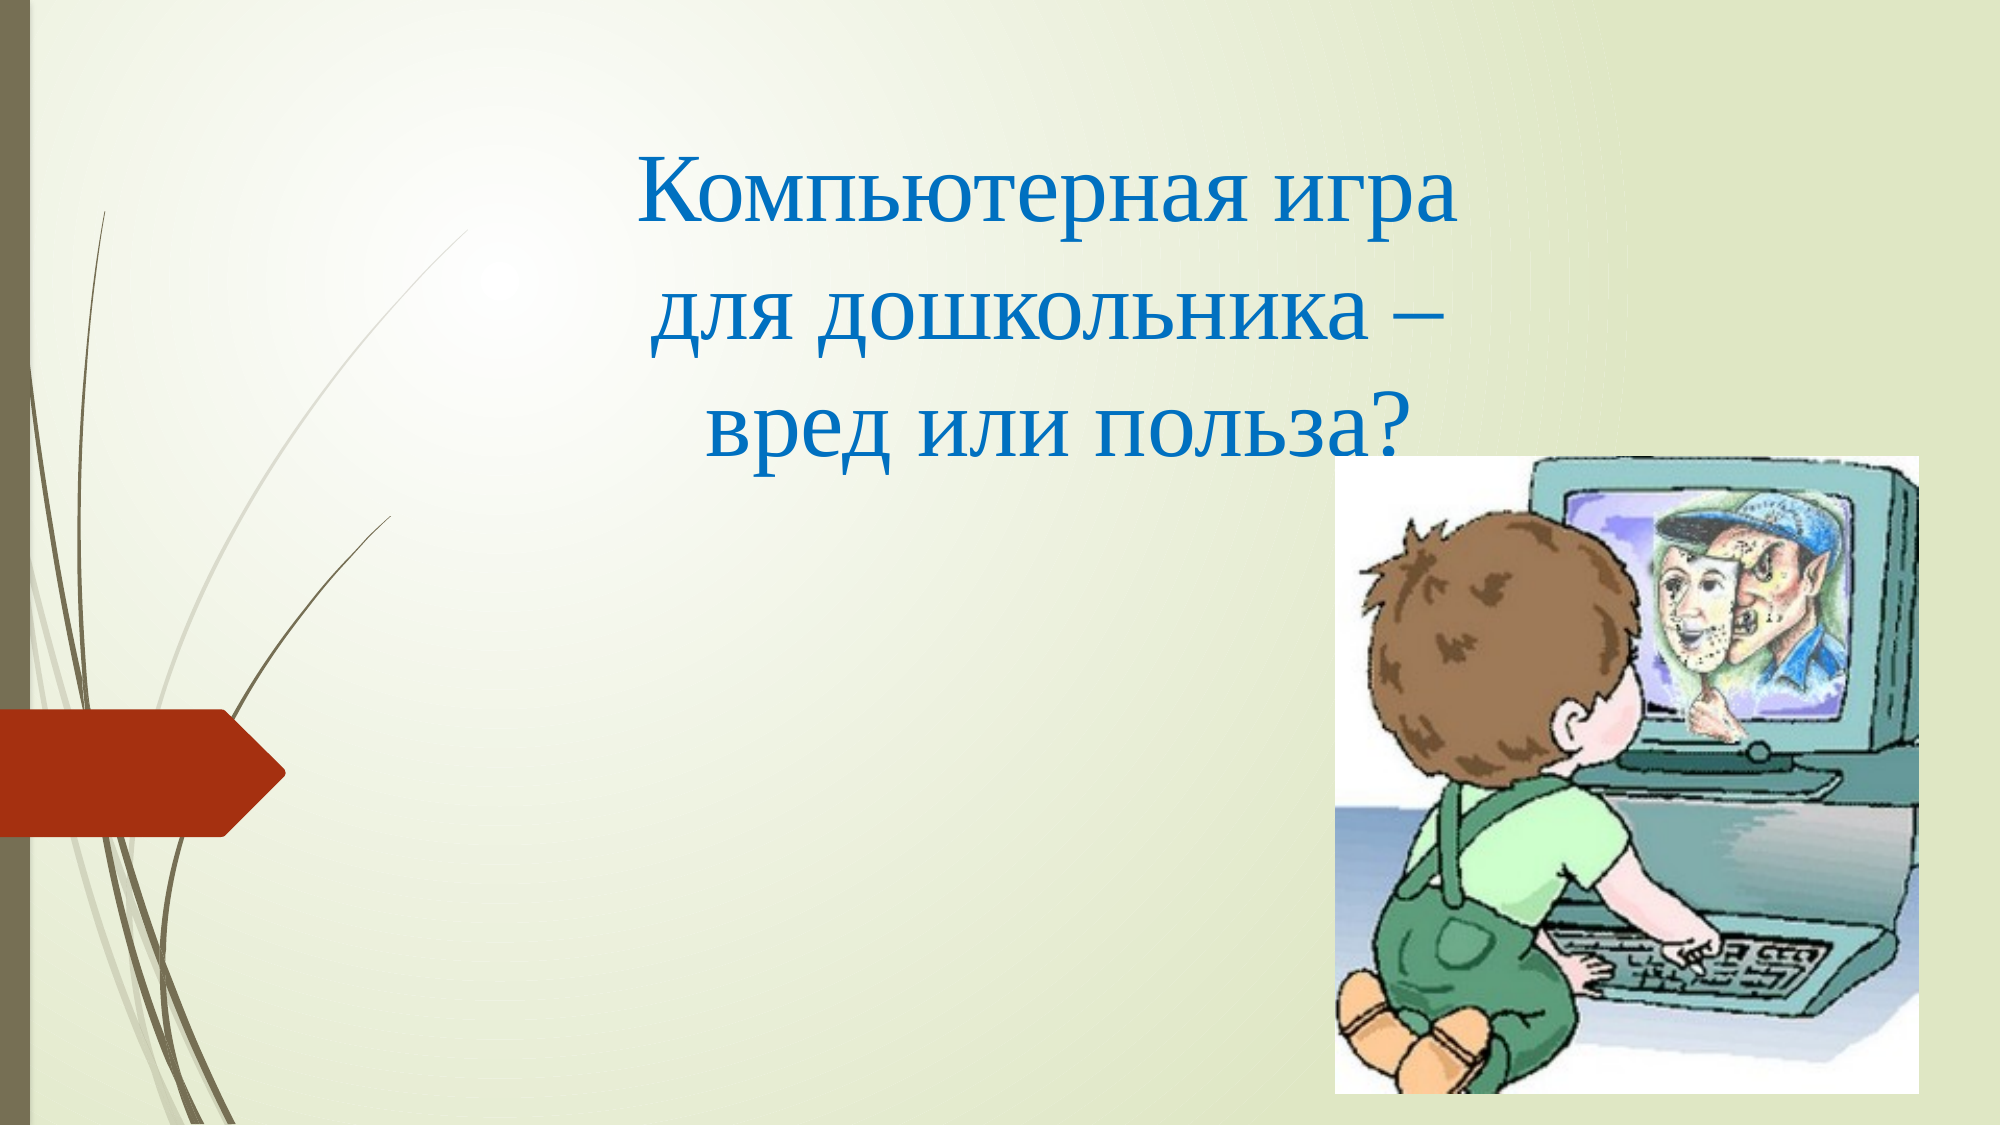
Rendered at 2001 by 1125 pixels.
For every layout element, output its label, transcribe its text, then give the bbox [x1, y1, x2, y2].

title Компьютерная игра для дошкольника – вред или польза? [328, 112, 1791, 484]
picture [1334, 455, 1919, 1094]
